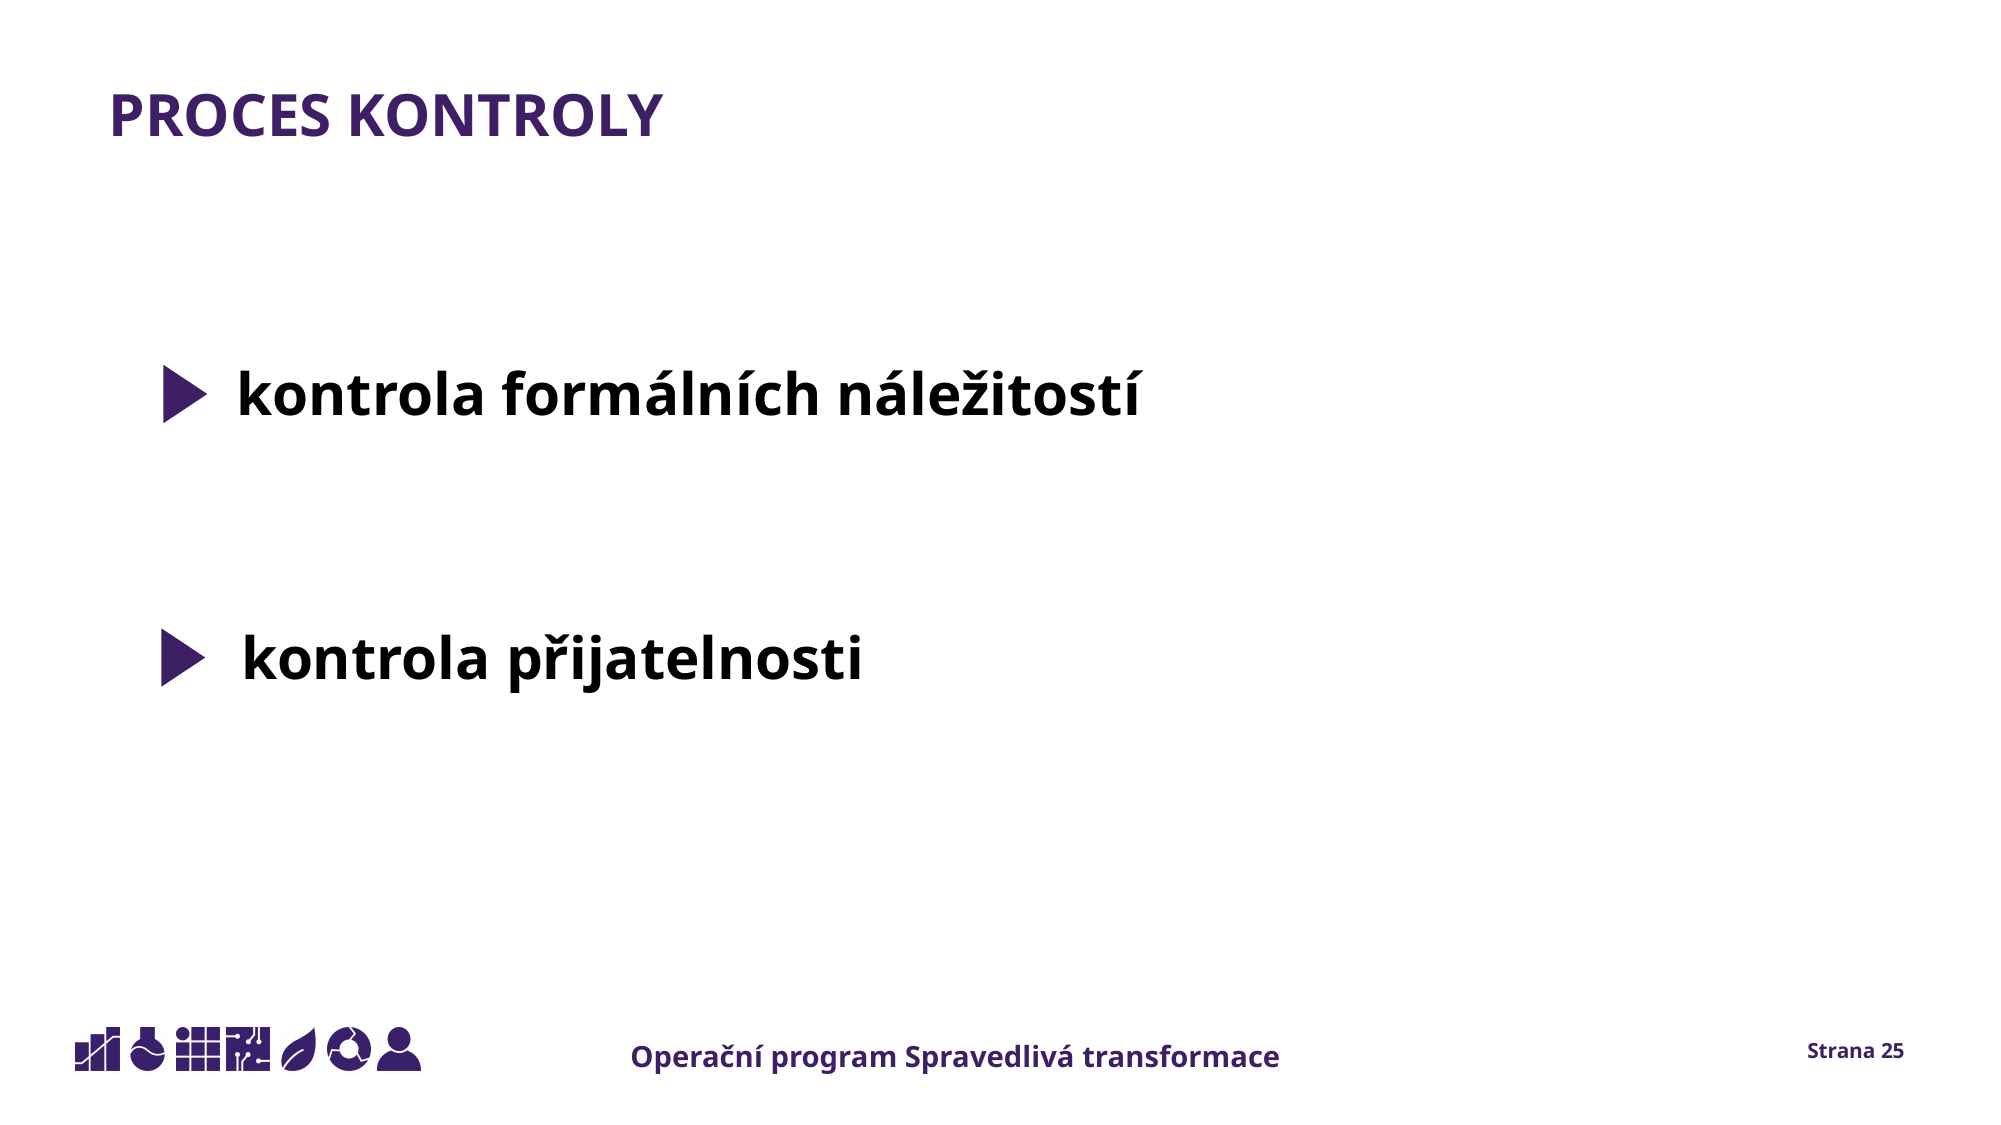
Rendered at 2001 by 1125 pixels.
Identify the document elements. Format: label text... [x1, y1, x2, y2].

picture [377, 1027, 421, 1071]
text_box [162, 362, 210, 426]
picture [75, 1027, 120, 1071]
picture [176, 1027, 220, 1071]
picture [327, 1027, 371, 1071]
text_box [160, 626, 208, 689]
picture [226, 1027, 270, 1071]
text_box PROCES KONTROLY [93, 78, 1945, 164]
picture [125, 1027, 170, 1071]
text_box kontrola formálních náležitostí [221, 349, 1156, 435]
slide_number Strana 25 [1412, 1022, 1920, 1082]
picture [276, 1027, 321, 1071]
text_box kontrola přijatelnosti [226, 613, 879, 699]
